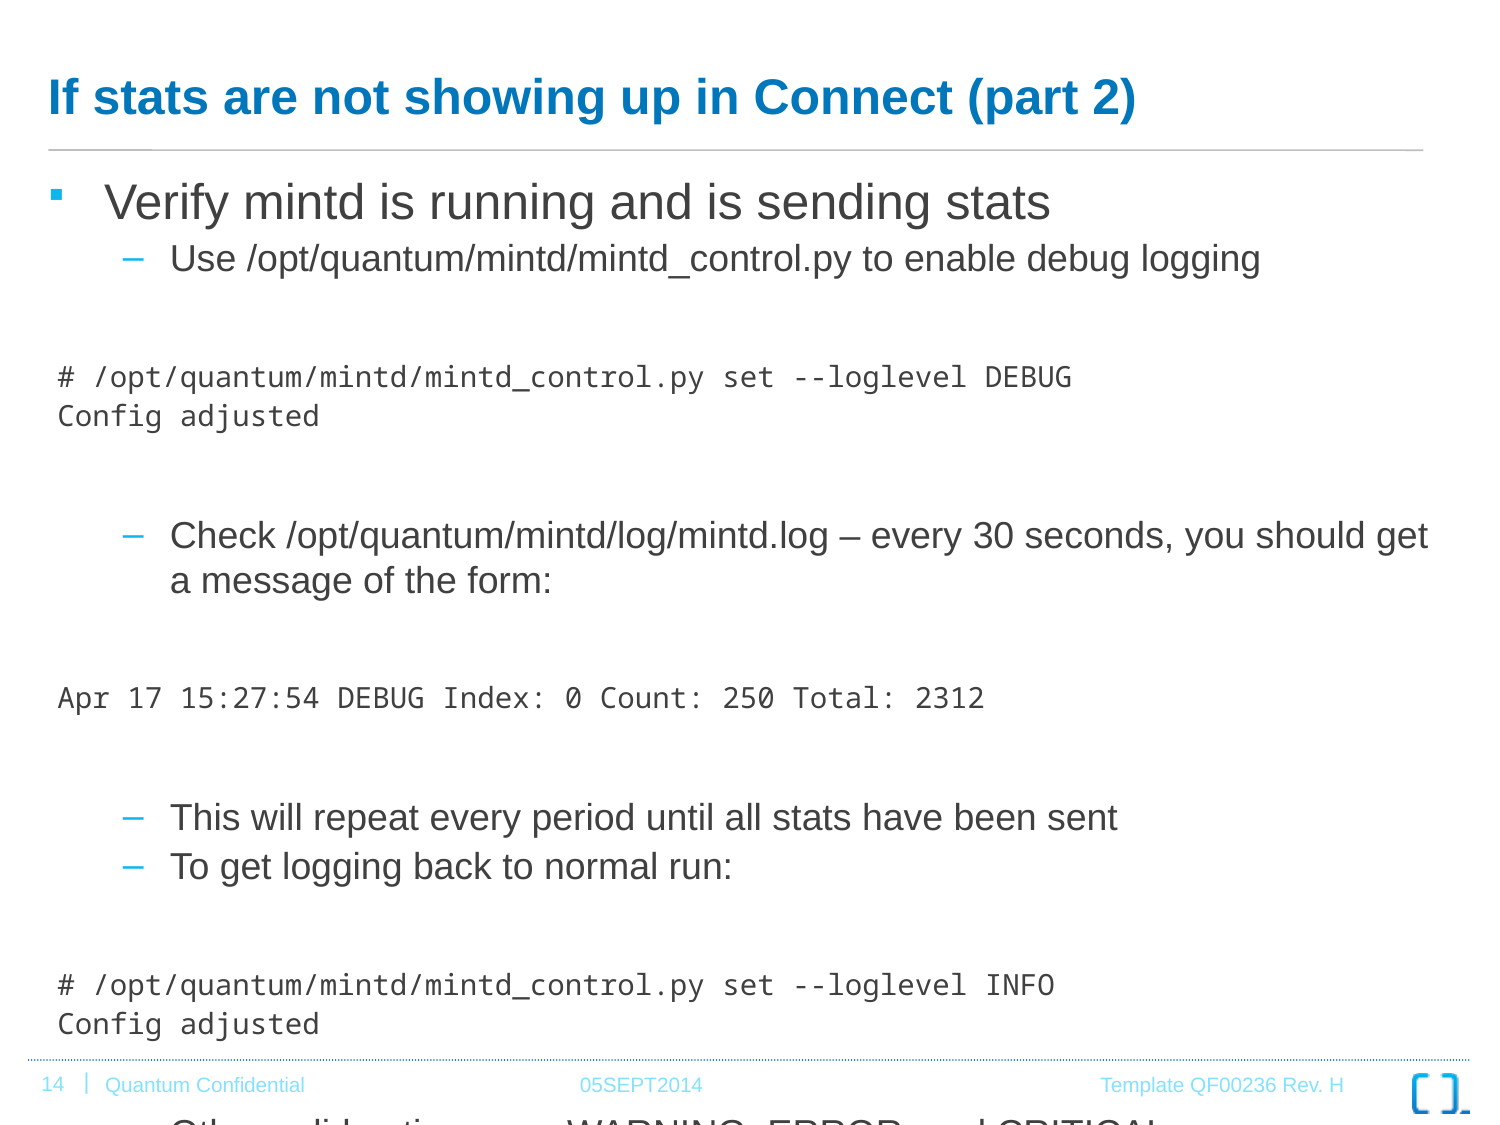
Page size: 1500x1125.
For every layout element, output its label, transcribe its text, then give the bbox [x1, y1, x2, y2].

list Verify mintd is running and is sending stats Use /opt/quantum/mintd/mintd_control.py to enable debug logging # /opt/quantum/mintd/mintd_control.py set --loglevel DEBUG Config adjusted Check /opt/quantum/mintd/log/mintd.log – every 30 seconds, you should get a message of the form: Apr 17 15:27:54 DEBUG Index: 0 Count: 250 Total: 2312 This will repeat every period until all stats have been sent To get logging back to normal run: # /opt/quantum/mintd/mintd_control.py set --loglevel INFO Config adjusted Other valid options are: WARNING, ERROR, and CRITICAL [32, 162, 1454, 1050]
title If stats are not showing up in Connect (part 2) [32, 42, 1455, 148]
picture [1412, 1073, 1470, 1114]
